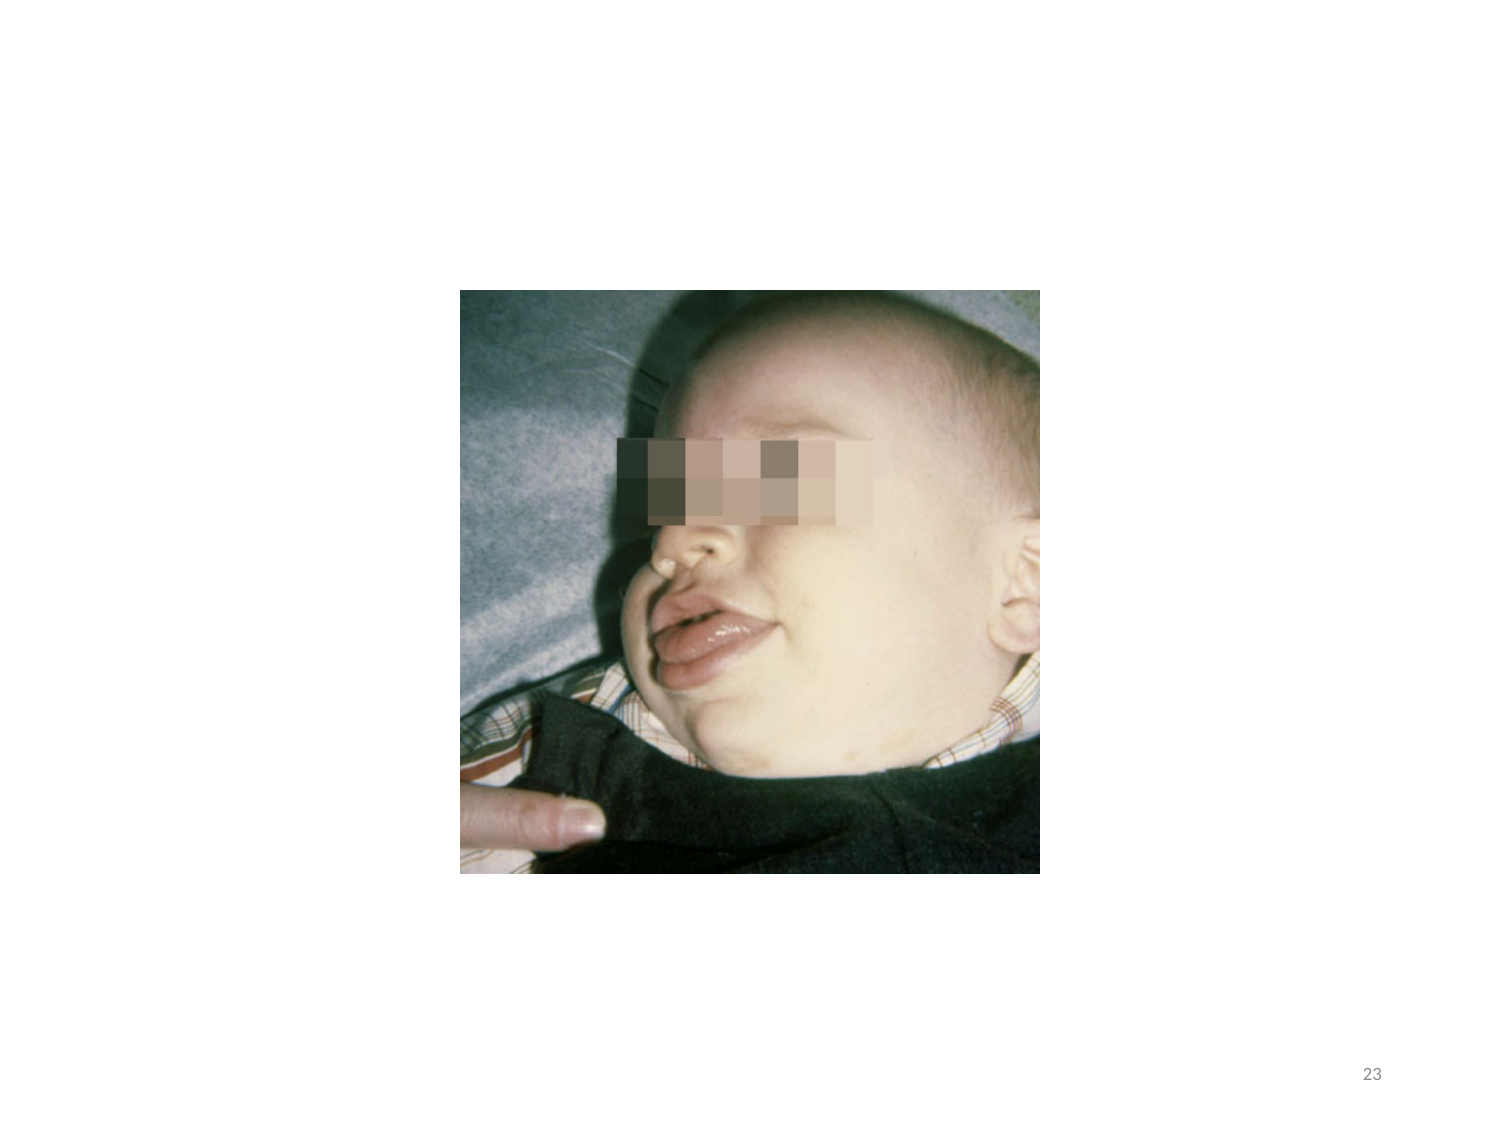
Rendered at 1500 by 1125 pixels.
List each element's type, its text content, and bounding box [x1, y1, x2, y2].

slide_number 23 [1059, 1042, 1397, 1103]
picture [459, 290, 1040, 874]
